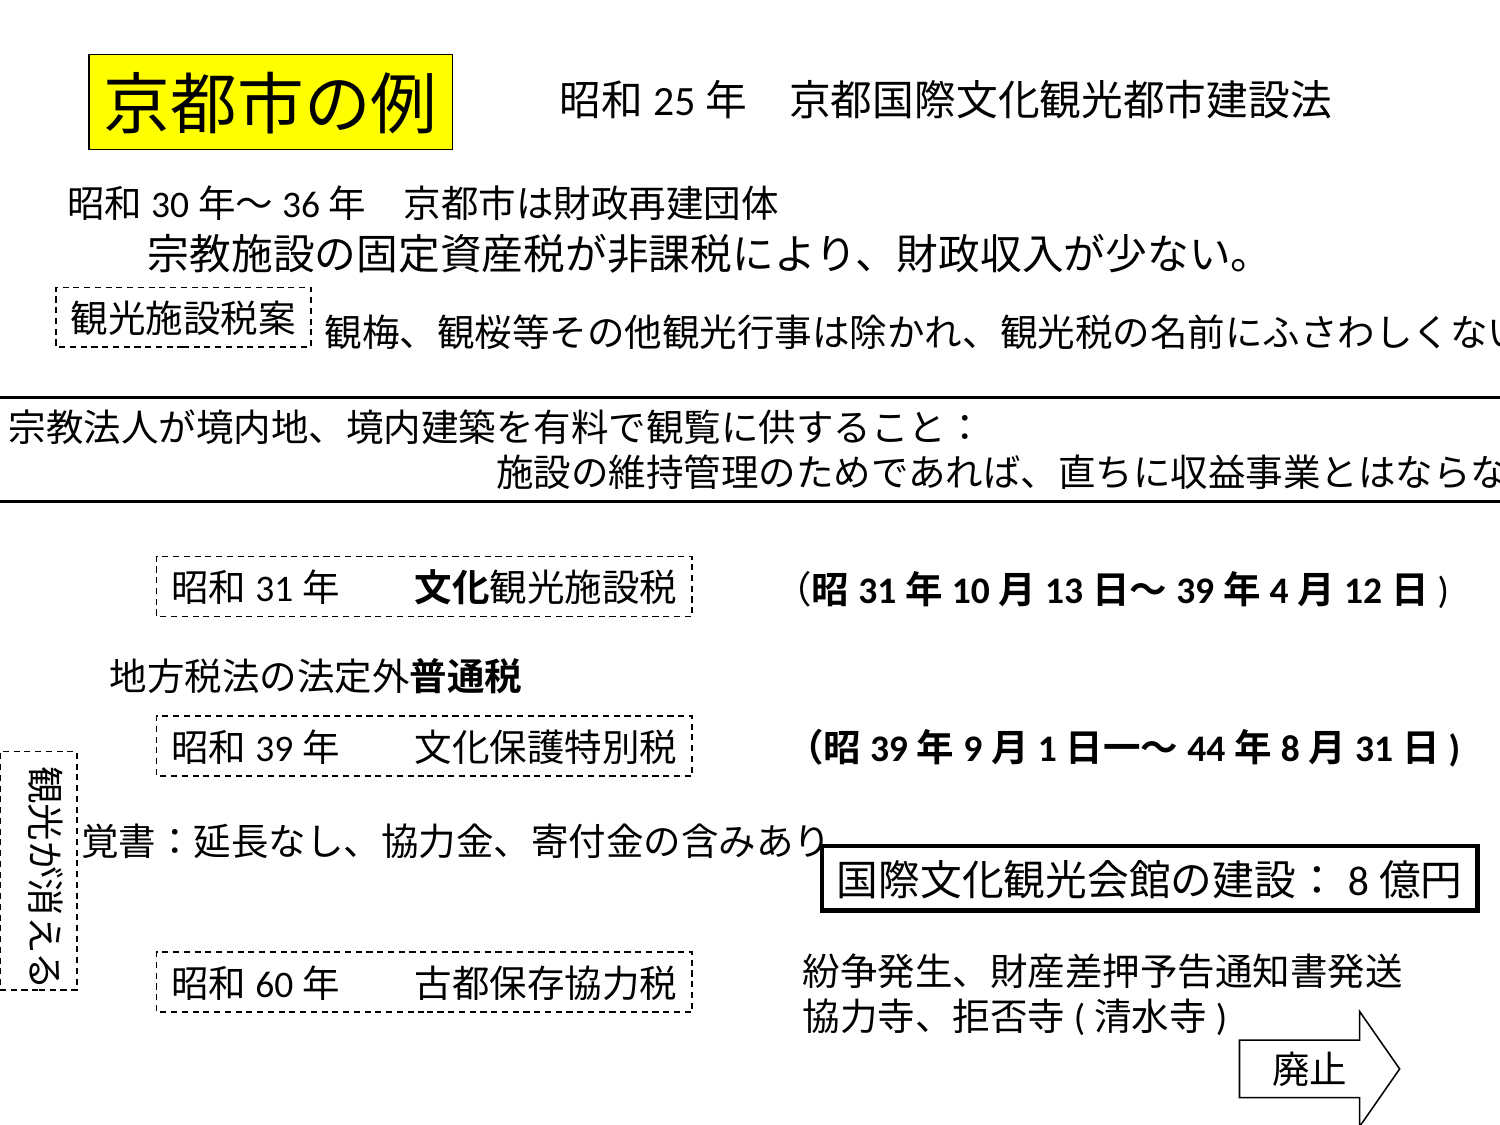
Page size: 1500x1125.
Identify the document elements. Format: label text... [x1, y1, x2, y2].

text_box 国際文化観光会館の建設：8億円 [822, 846, 1478, 911]
text_box （昭39年9月1日一～44年8月31日) [771, 716, 1476, 776]
text_box 覚書：延長なし、協力金、寄付金の含みあり [66, 810, 847, 871]
text_box （昭31年10月13日～39年4月12日) [759, 558, 1464, 618]
text_box 観梅、観桜等その他観光行事は除かれ、観光税の名前にふさわしくない [310, 301, 1500, 362]
text_box 宗教施設の固定資産税が非課税により、財政収入が少ない。 [133, 220, 1288, 285]
text_box 地方税法の法定外普通税 [95, 645, 538, 705]
text_box 廃止 [1239, 1011, 1400, 1125]
text_box 昭和25年 京都国際文化観光都市建設法 [544, 66, 1347, 132]
text_box 昭和31年 文化観光施設税 [156, 556, 693, 617]
text_box 昭和30年～36年 京都市は財政再建団体 [52, 172, 794, 233]
text_box 観光施設税案 [56, 287, 311, 348]
text_box 昭和39年 文化保護特別税 [156, 716, 693, 776]
text_box 紛争発生、財産差押予告通知書発送 協力寺、拒否寺(清水寺) [787, 940, 1418, 1046]
text_box 観光が消える [0, 751, 77, 990]
text_box 昭和60年 古都保存協力税 [156, 952, 693, 1012]
text_box 京都市の例 [89, 54, 453, 150]
text_box 宗教法人が境内地、境内建築を有料で観覧に供すること： 施設の維持管理のためであれば、直ちに収益事業とはならない [0, 397, 1500, 502]
